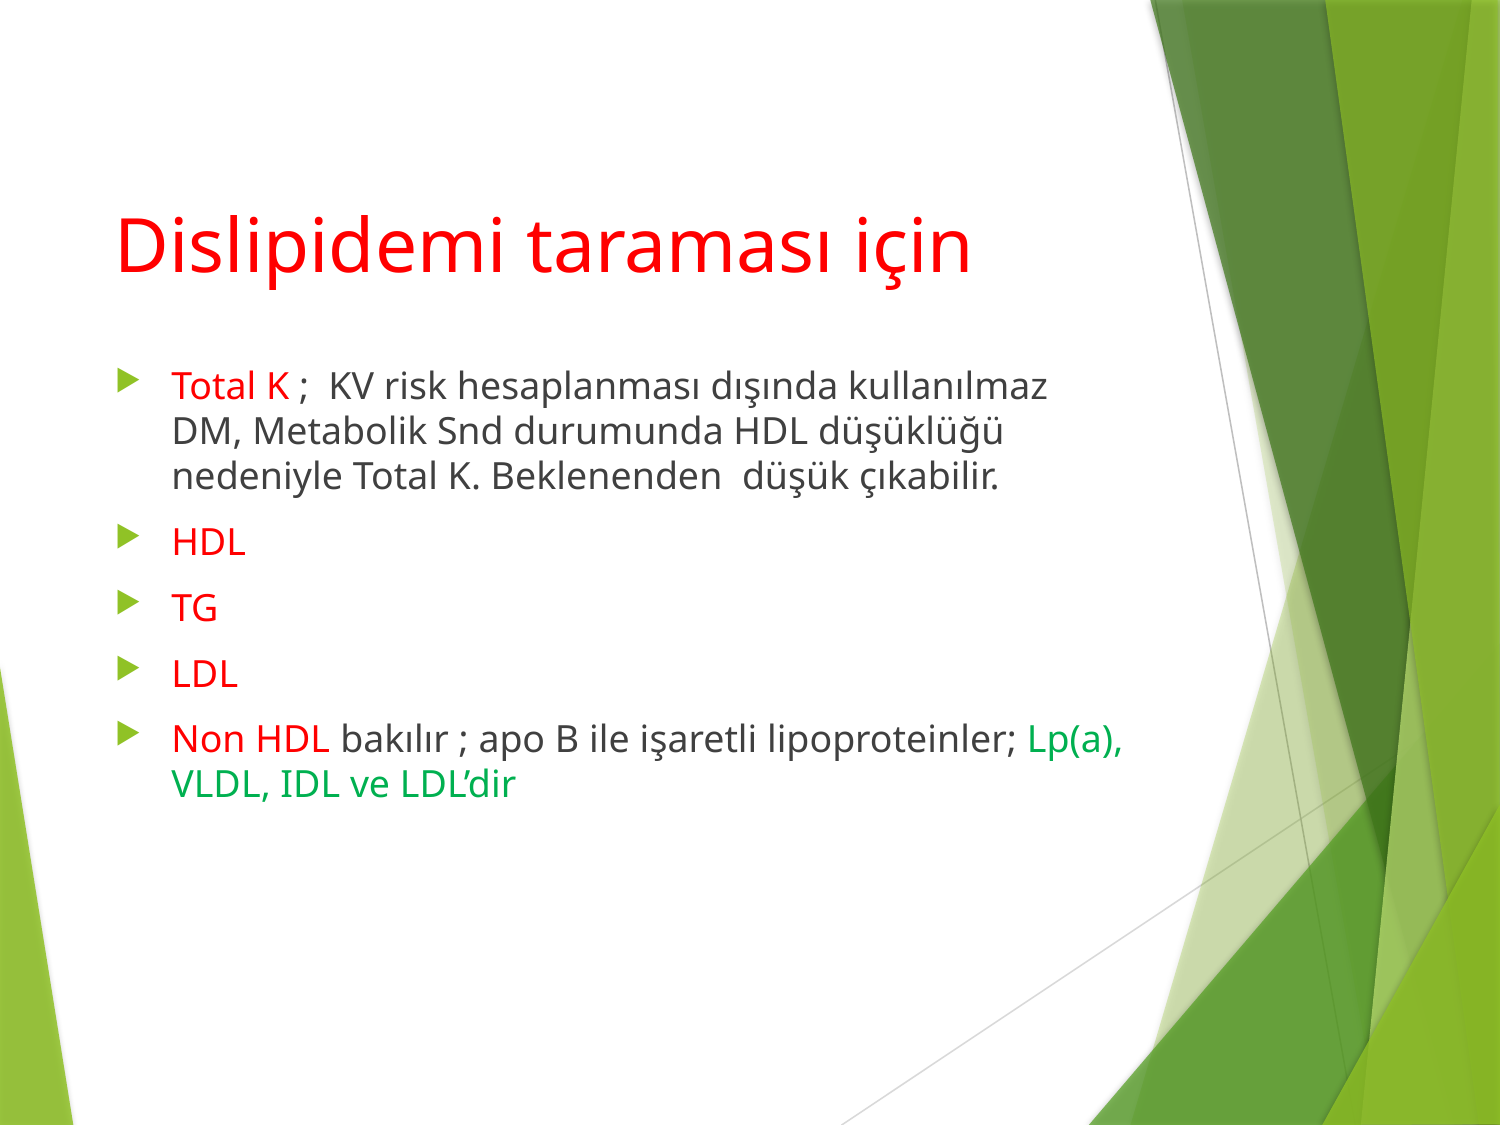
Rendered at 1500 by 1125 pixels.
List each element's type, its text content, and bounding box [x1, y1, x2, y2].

list Total K ; KV risk hesaplanması dışında kullanılmaz DM, Metabolik Snd durumunda HDL düşüklüğü nedeniyle Total K. Beklenenden düşük çıkabilir. HDL TG LDL Non HDL bakılır ; apo B ile işaretli lipoproteinler; Lp(a), VLDL, IDL ve LDL’dir [99, 354, 1142, 992]
title Dislipidemi taraması için [99, 99, 1142, 317]
